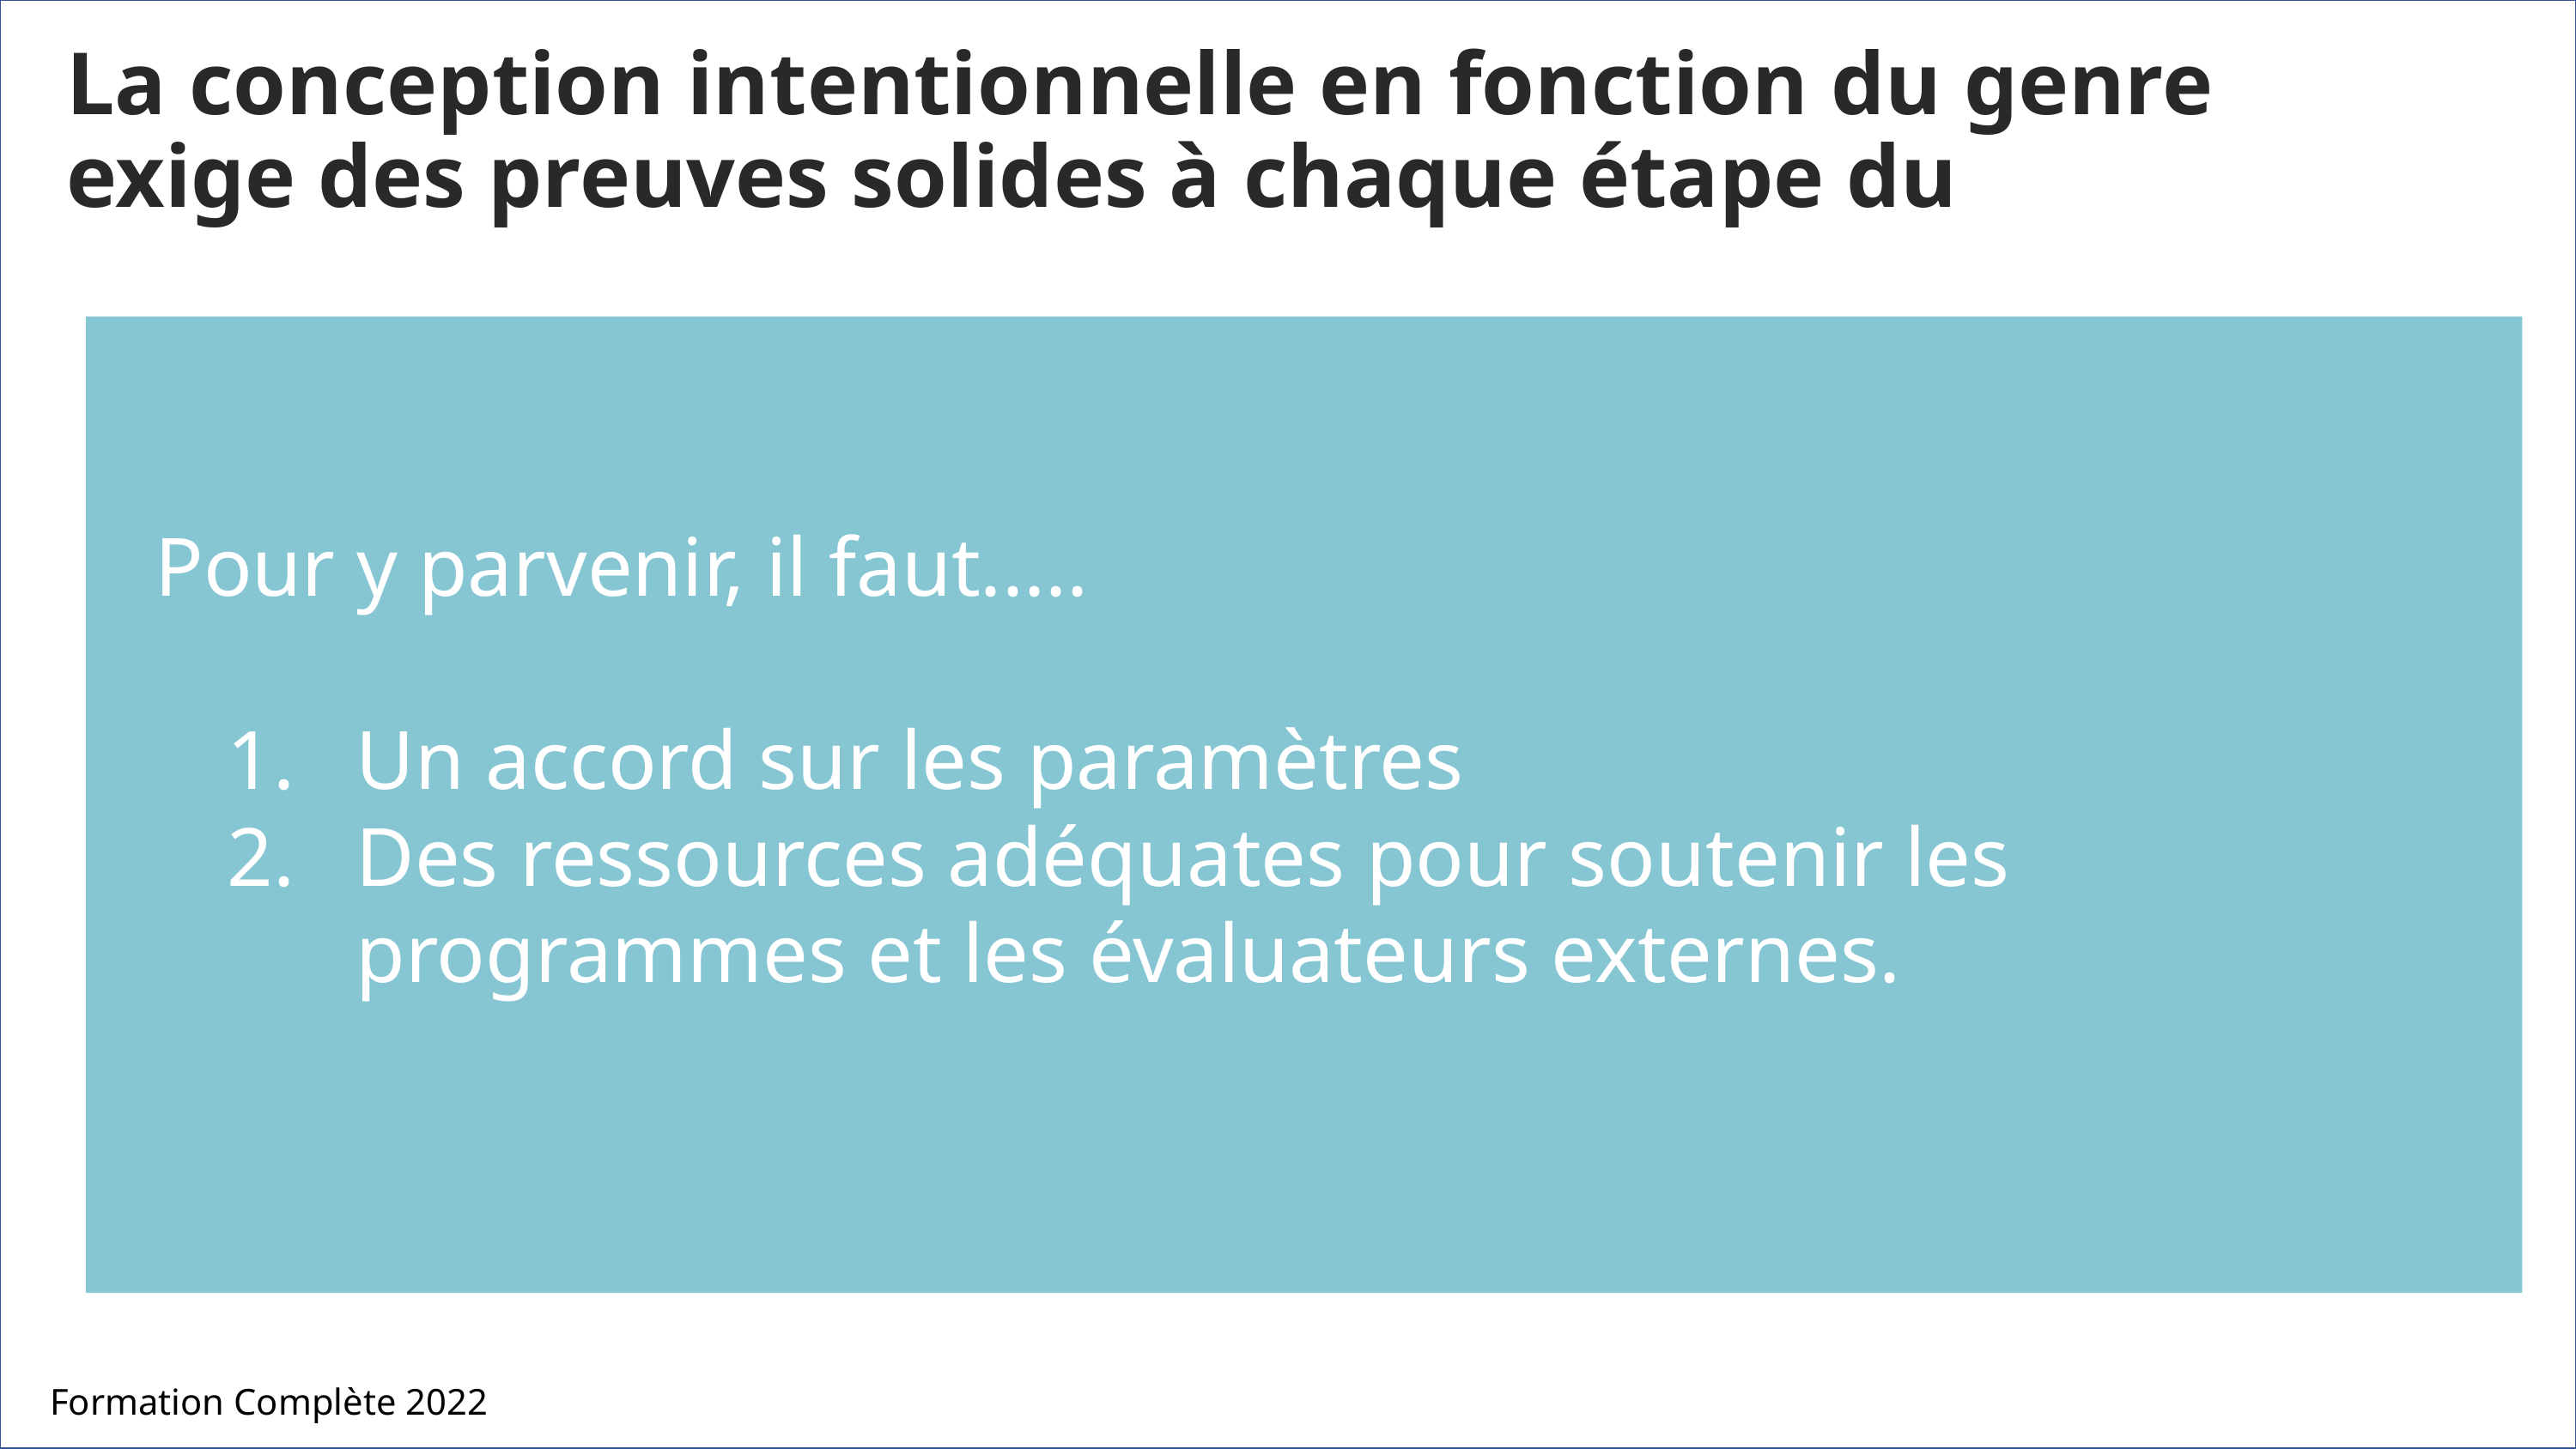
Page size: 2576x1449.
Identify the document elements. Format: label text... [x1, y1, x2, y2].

text_box Formation Complète 2022 [37, 1373, 596, 1428]
text_box [0, 0, 2576, 1449]
text_box Pour y parvenir, il faut..... Un accord sur les paramètres Des ressources adéquates pour soutenir les programmes et les évaluateurs externes. [85, 316, 2523, 1294]
title La conception intentionnelle en fonction du genre exige des preuves solides à chaque étape du [53, 33, 2470, 198]
